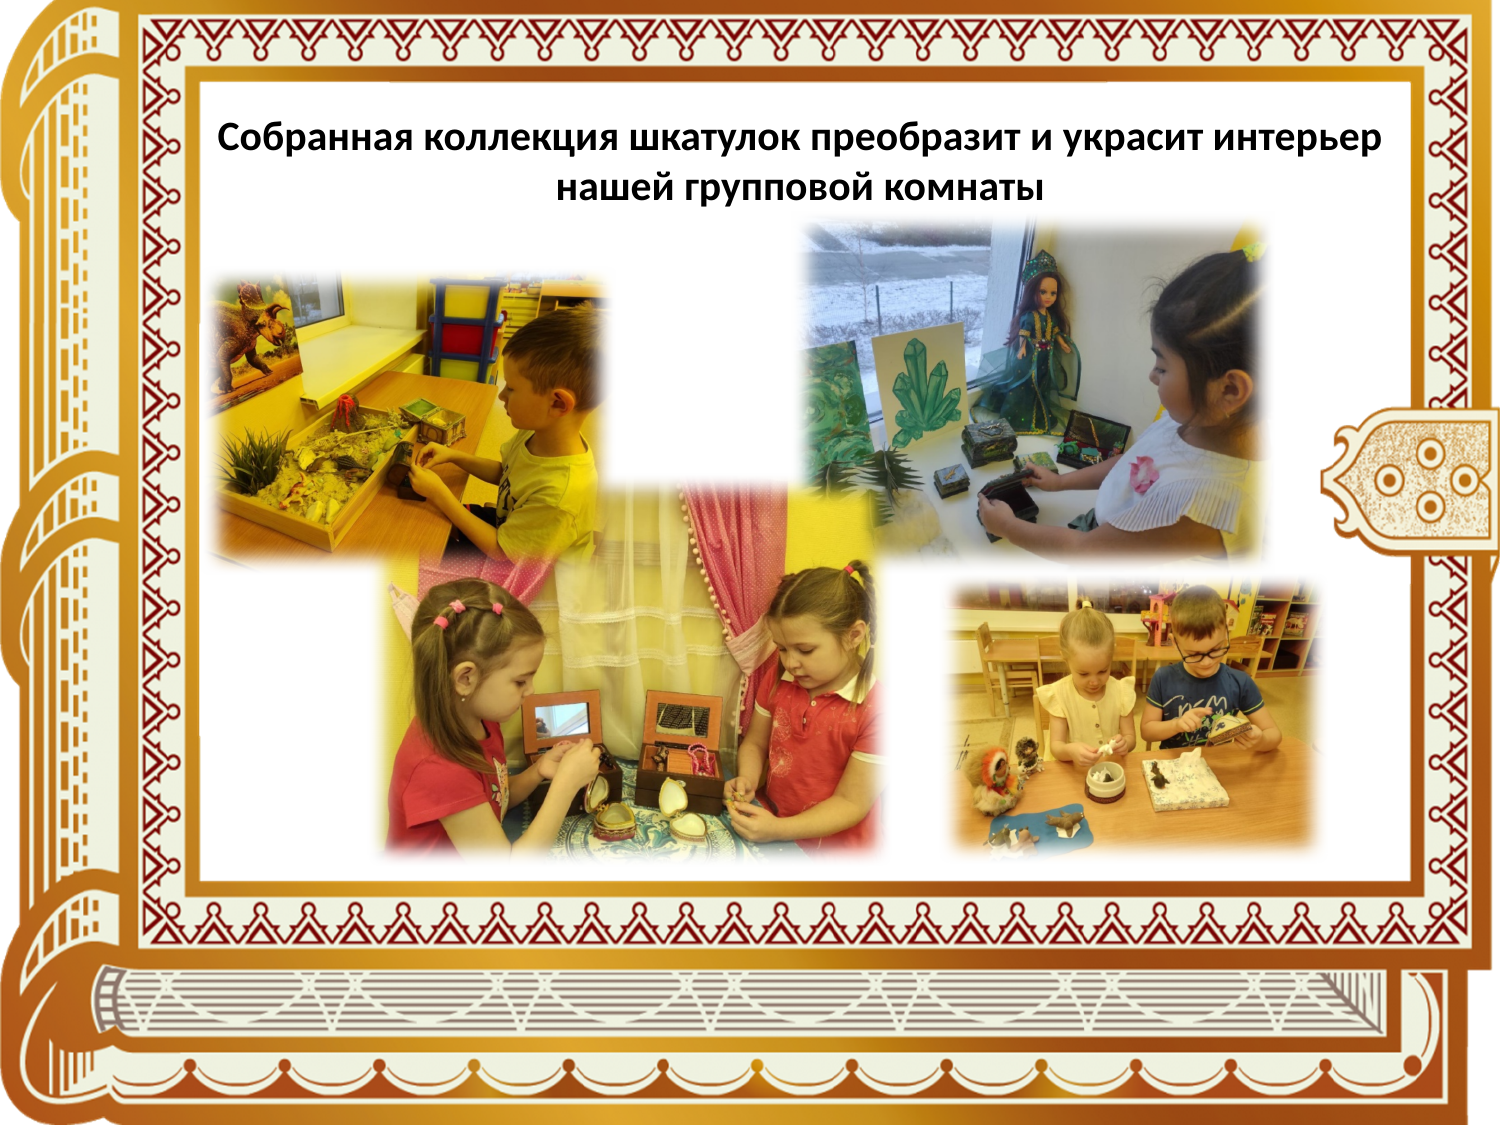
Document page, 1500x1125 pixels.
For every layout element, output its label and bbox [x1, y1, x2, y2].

picture [201, 211, 1330, 867]
list [0, 0, 1500, 1125]
